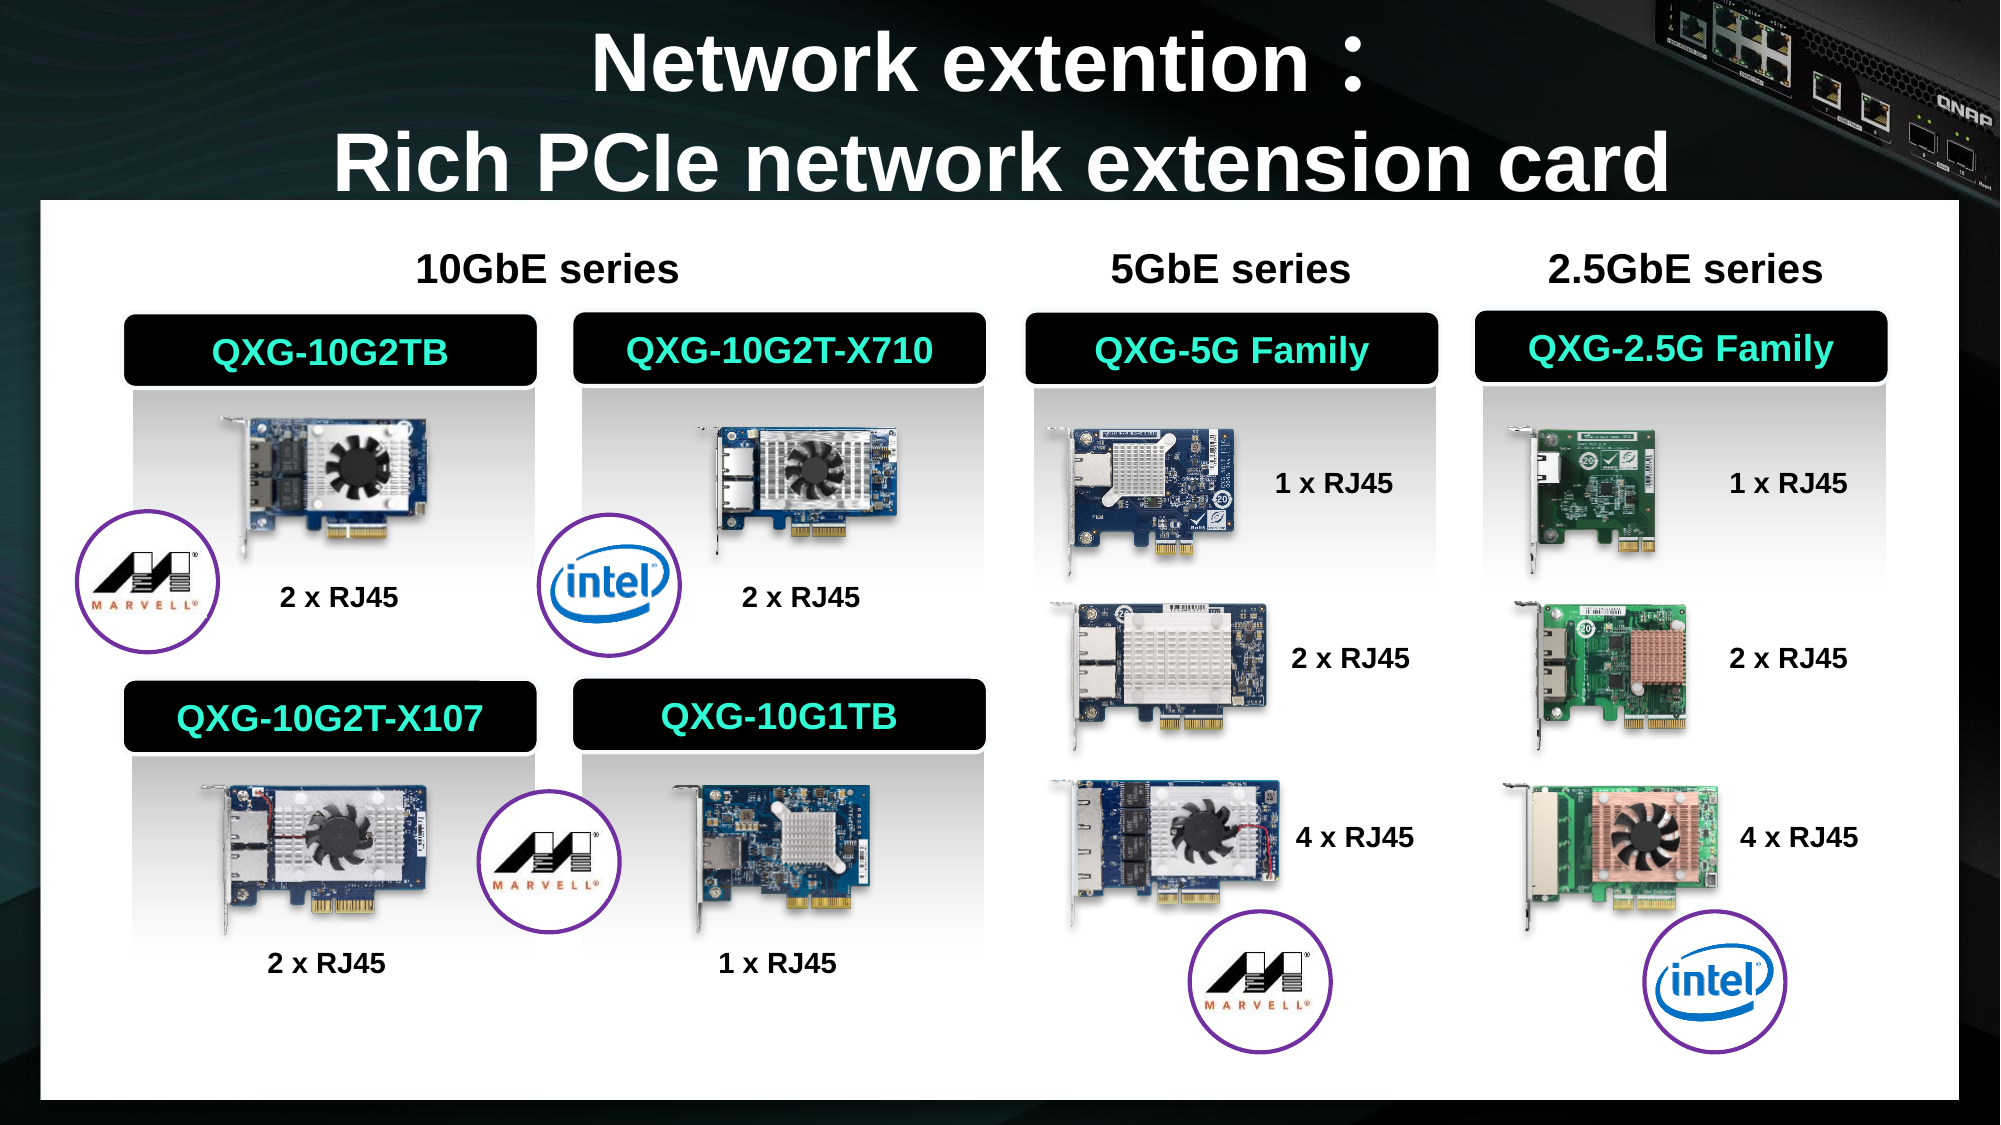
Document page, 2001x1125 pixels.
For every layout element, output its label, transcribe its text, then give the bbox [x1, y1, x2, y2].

text_box 4 x RJ45 [1749, 810, 1889, 861]
text_box 1 x RJ45 [579, 936, 976, 987]
title Network extention： Rich PCIe network extension card [44, 0, 1962, 216]
text_box QXG-5G Family [1022, 309, 1442, 387]
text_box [76, 511, 218, 653]
text_box 5GbE series [1030, 234, 1432, 300]
text_box 2 x RJ45 [680, 588, 951, 621]
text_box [1644, 911, 1786, 1053]
text_box QXG-10G1TB [569, 675, 989, 754]
picture [0, 0, 2000, 1125]
text_box 2 x RJ45 [128, 936, 525, 987]
text_box QXG-10G2T-X107 [120, 677, 540, 755]
text_box QXG-10G2TB [120, 311, 540, 389]
text_box QXG-10G2T-X710 [570, 309, 990, 387]
text_box 2 x RJ45 [1742, 632, 1889, 683]
text_box 10GbE series [117, 234, 978, 300]
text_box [538, 514, 680, 656]
text_box 2.5GbE series [1485, 234, 1887, 300]
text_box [1189, 911, 1331, 1053]
text_box QXG-2.5G Family [1471, 307, 1891, 385]
text_box 2 x RJ45 [218, 590, 489, 621]
text_box 2 x RJ45 [1291, 631, 1434, 682]
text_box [478, 791, 620, 933]
text_box 4 x RJ45 [1306, 810, 1434, 861]
